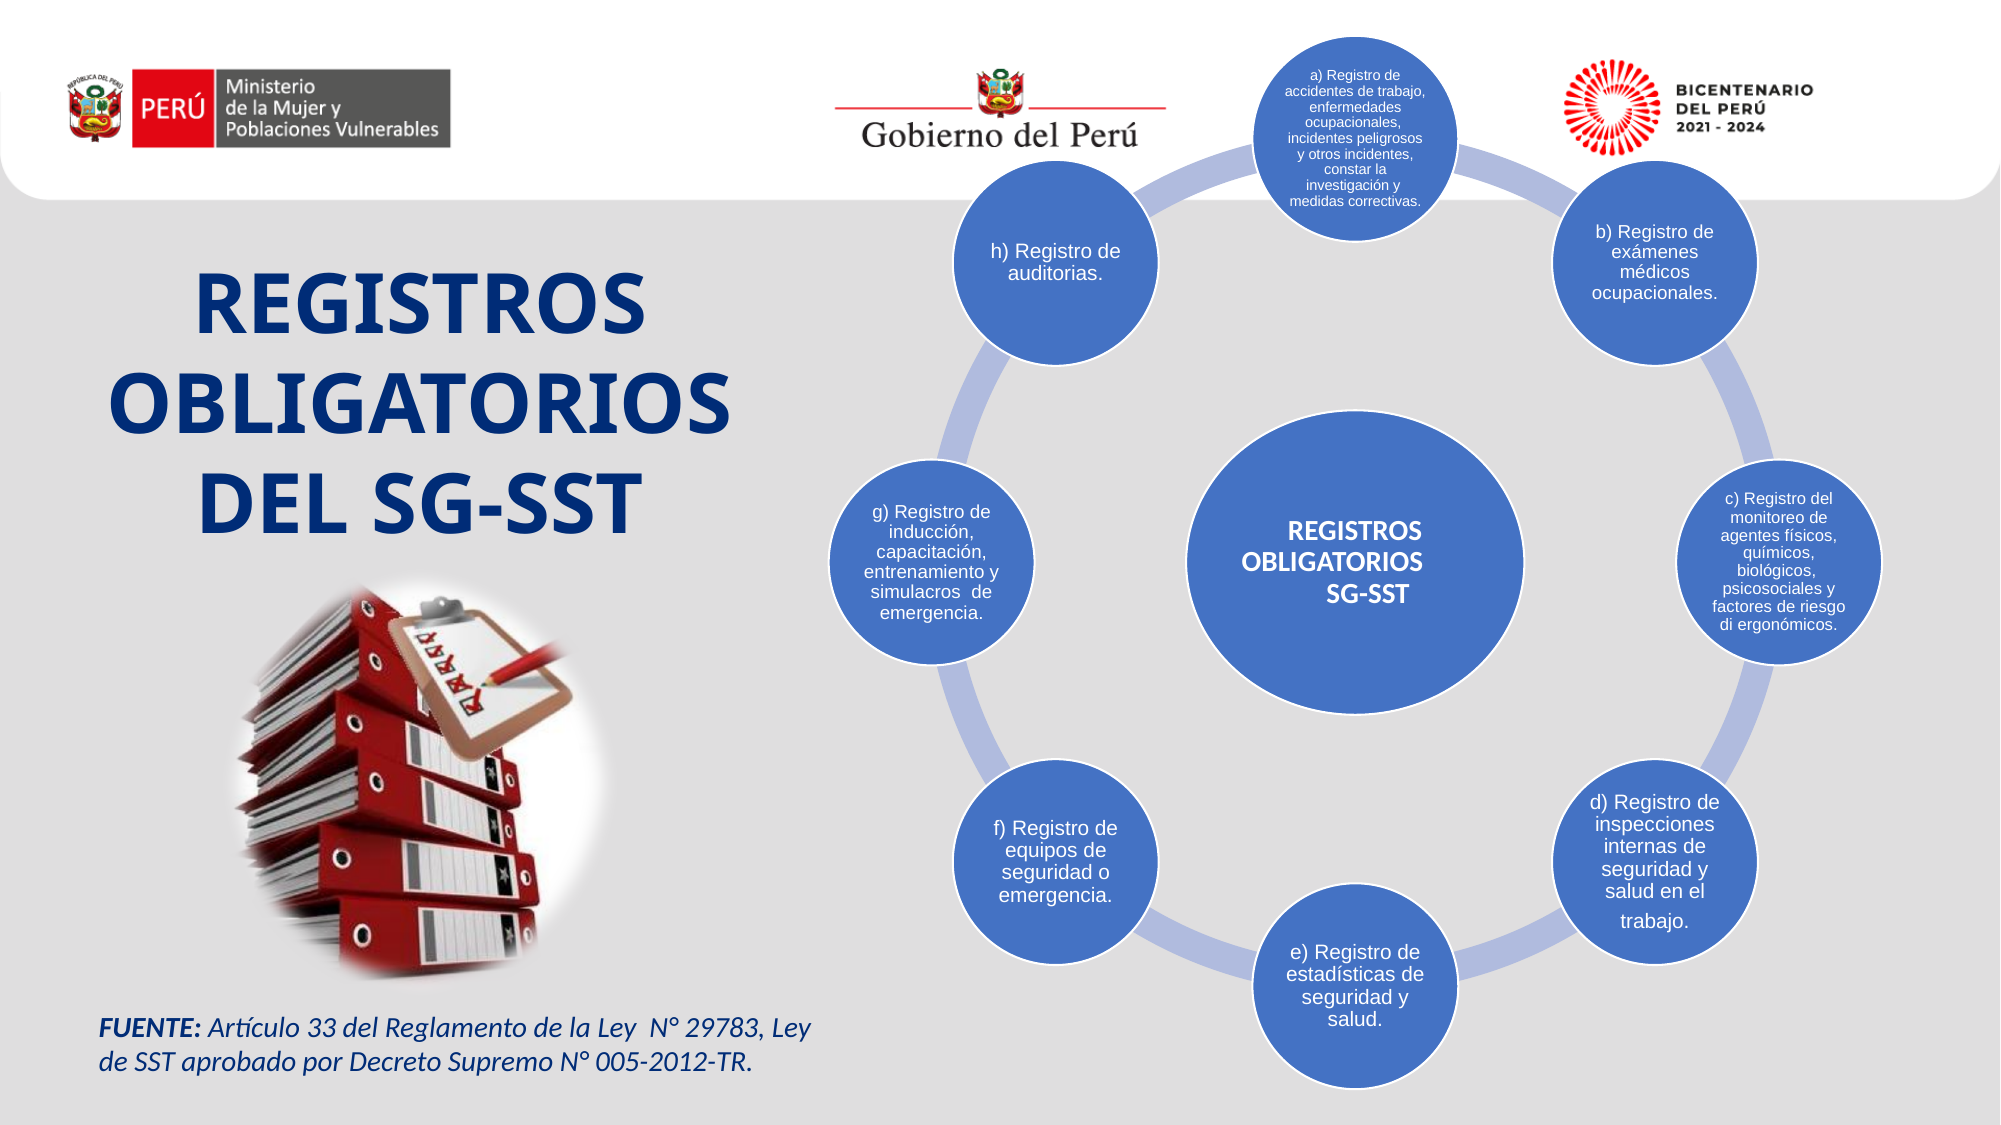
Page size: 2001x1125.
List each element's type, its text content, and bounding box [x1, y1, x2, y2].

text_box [435, 35, 2000, 1090]
text_box FUENTE: Artículo 33 del Reglamento de la Ley N° 29783, Ley de SST aprobado por Decreto Supremo N° 005-2012-TR. [84, 1000, 435, 1086]
picture [0, 0, 2001, 1125]
text_box REGISTROS OBLIGATORIOS DEL SG-SST [42, 242, 435, 558]
